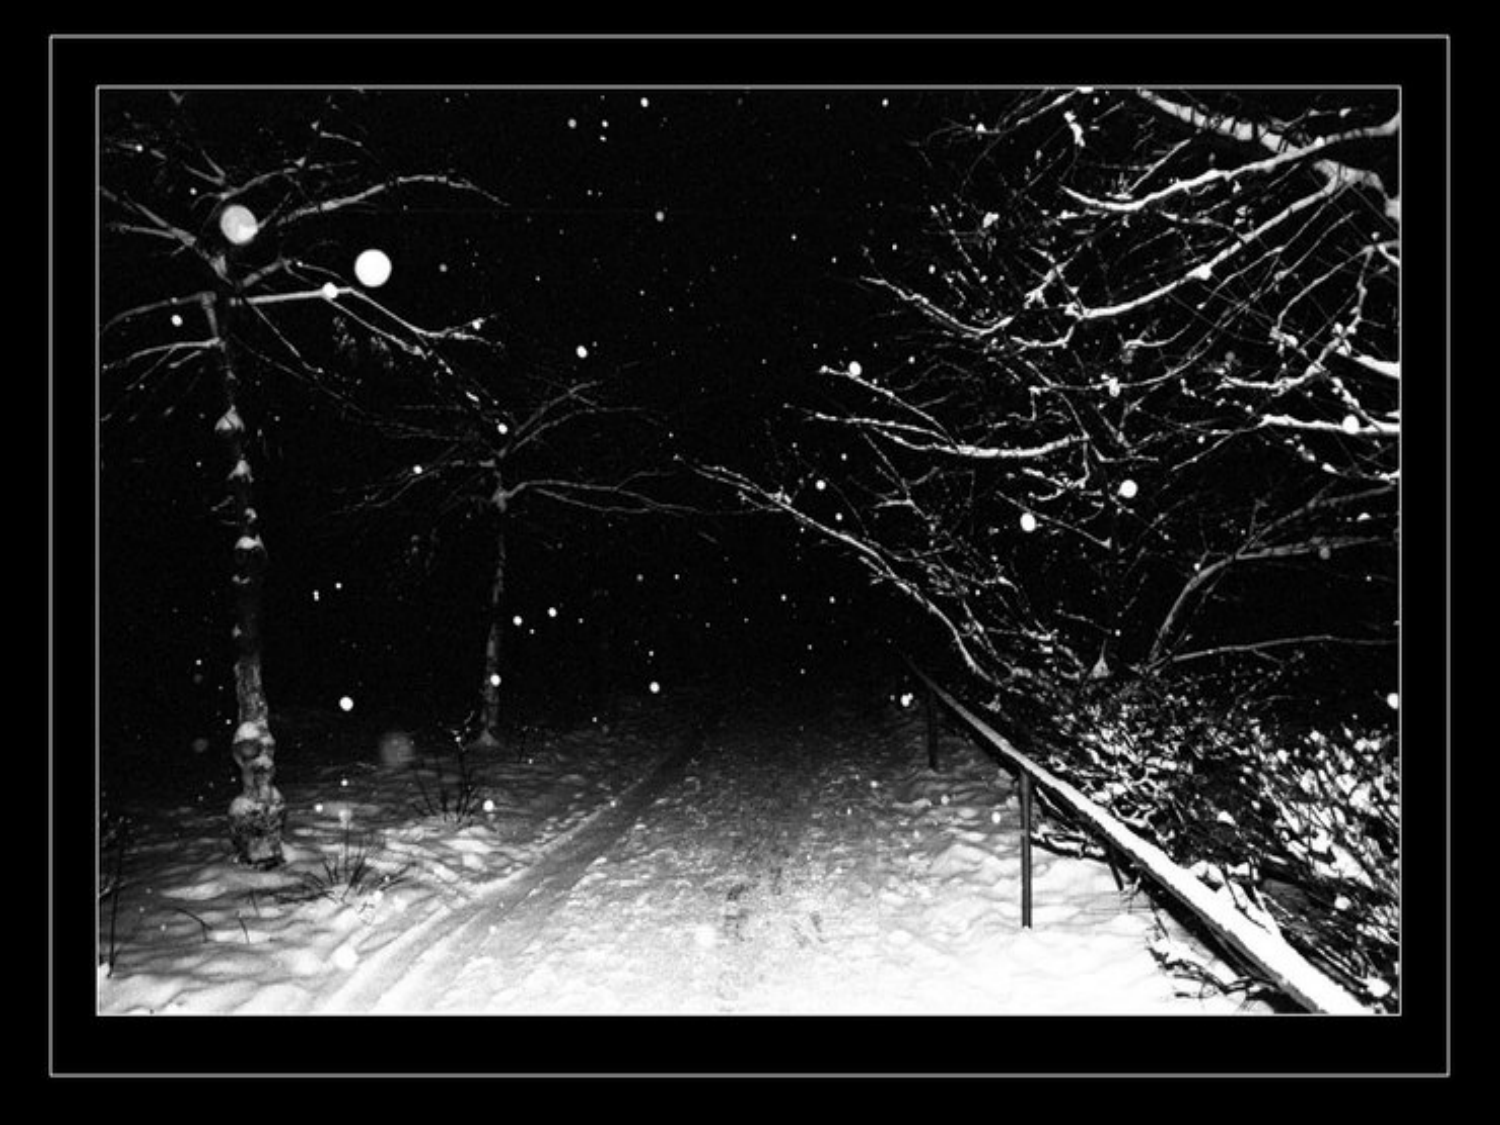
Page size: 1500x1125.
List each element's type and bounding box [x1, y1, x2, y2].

picture [41, 26, 1459, 1087]
